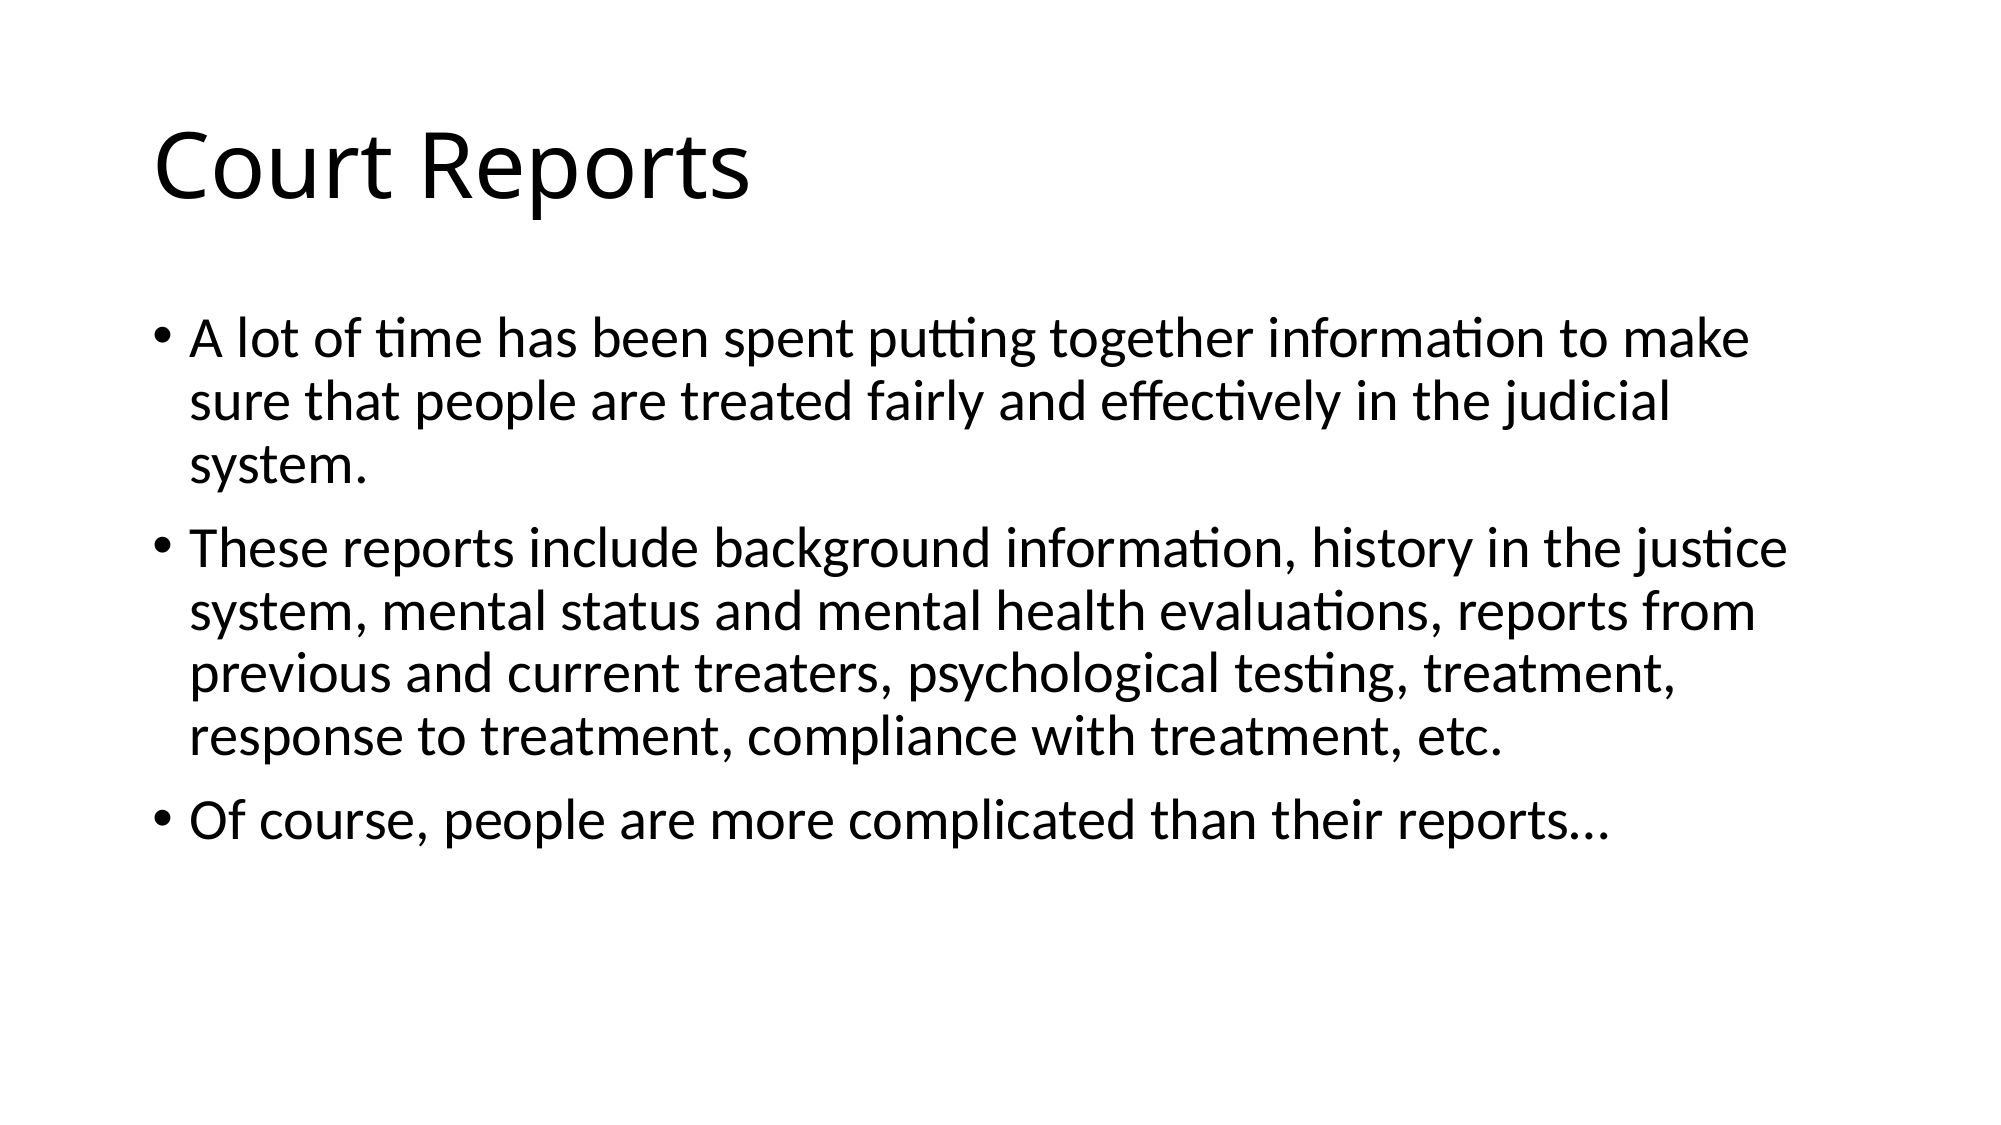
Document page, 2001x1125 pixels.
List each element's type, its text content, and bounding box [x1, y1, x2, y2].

list A lot of time has been spent putting together information to make sure that people are treated fairly and effectively in the judicial system. These reports include background information, history in the justice system, mental status and mental health evaluations, reports from previous and current treaters, psychological testing, treatment, response to treatment, compliance with treatment, etc. Of course, people are more complicated than their reports… [137, 299, 1863, 1014]
title Court Reports [137, 59, 1863, 278]
